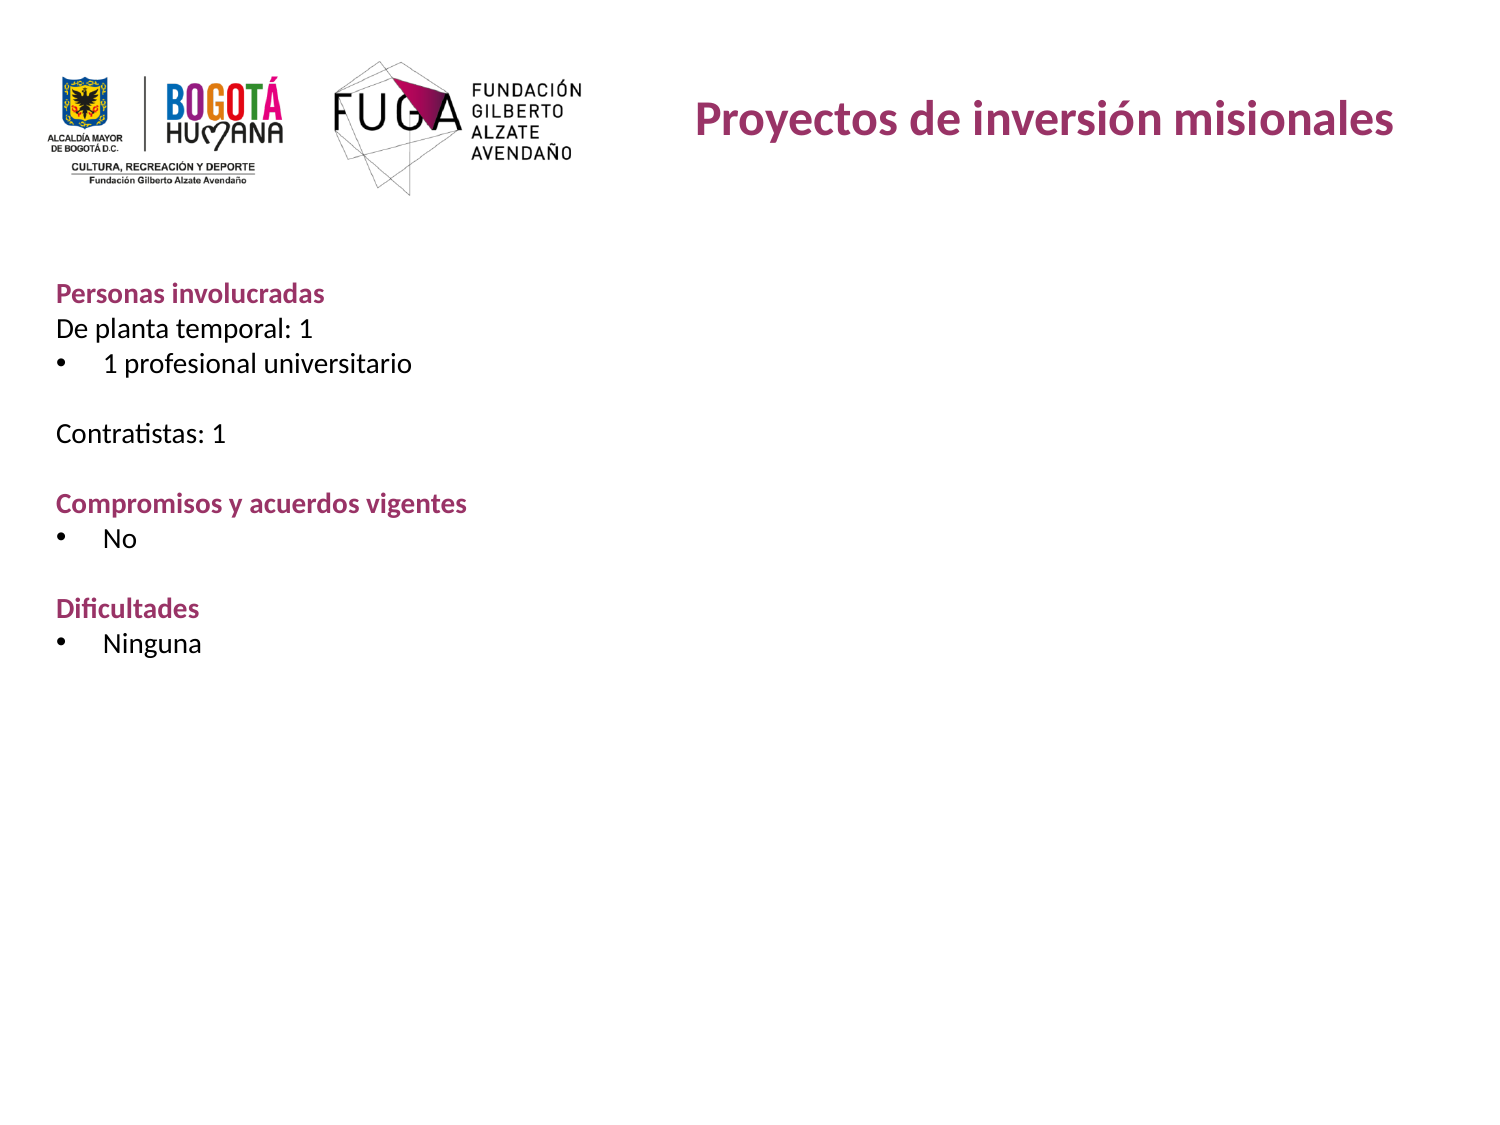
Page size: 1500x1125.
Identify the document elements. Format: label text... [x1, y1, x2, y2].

picture [328, 57, 586, 200]
text_box Proyectos de inversión misionales [608, 78, 1483, 153]
text_box Personas involucradas De planta temporal: 1 1 profesional universitario Contratistas: 1 Compromisos y acuerdos vigentes No Dificultades Ninguna [41, 267, 1459, 667]
picture [23, 57, 306, 199]
